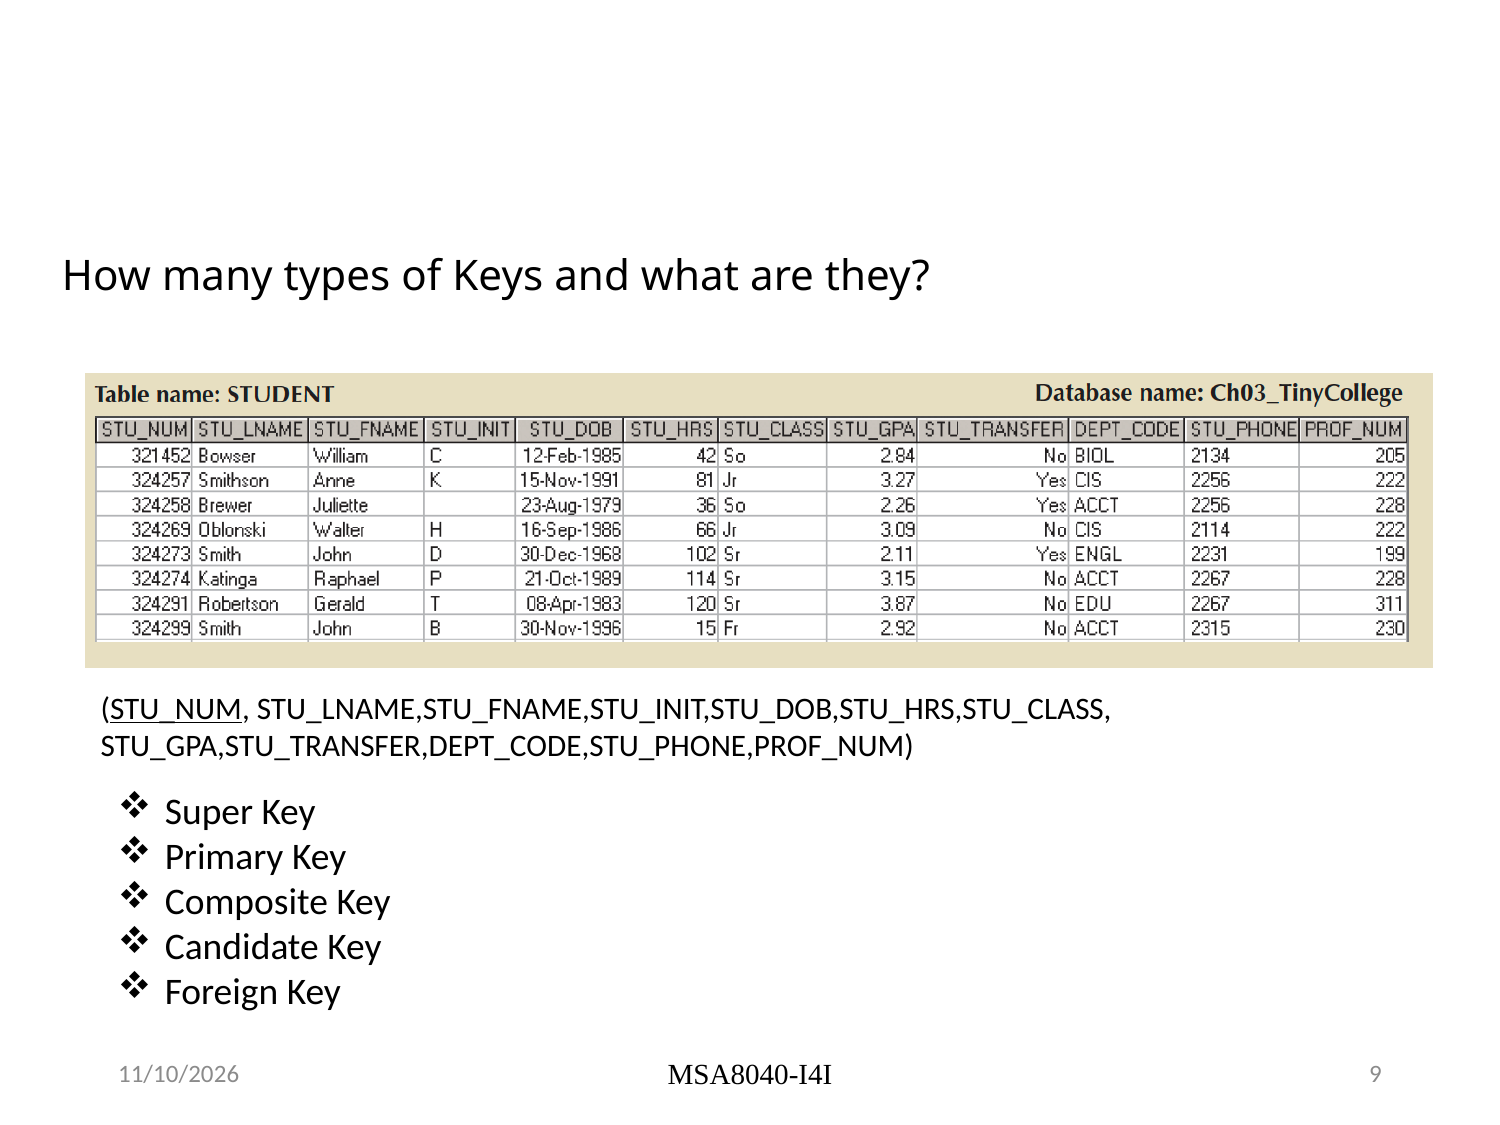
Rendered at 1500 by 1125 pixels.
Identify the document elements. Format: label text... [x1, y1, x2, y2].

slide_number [103, 1042, 441, 1103]
slide_number 9 [1059, 1042, 1397, 1103]
text_box (STU_NUM, STU_LNAME,STU_FNAME,STU_INIT,STU_DOB,STU_HRS,STU_CLASS, STU_GPA,STU_TRANSFER,DEPT_CODE,STU_PHONE,PROF_NUM) [85, 680, 1397, 771]
title How many types of Keys and what are they? [46, 246, 1454, 308]
footer MSA8040-I4I [496, 1042, 1004, 1103]
text_box Super Key Primary Key Composite Key Candidate Key Foreign Key [103, 780, 639, 1020]
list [85, 373, 1433, 668]
